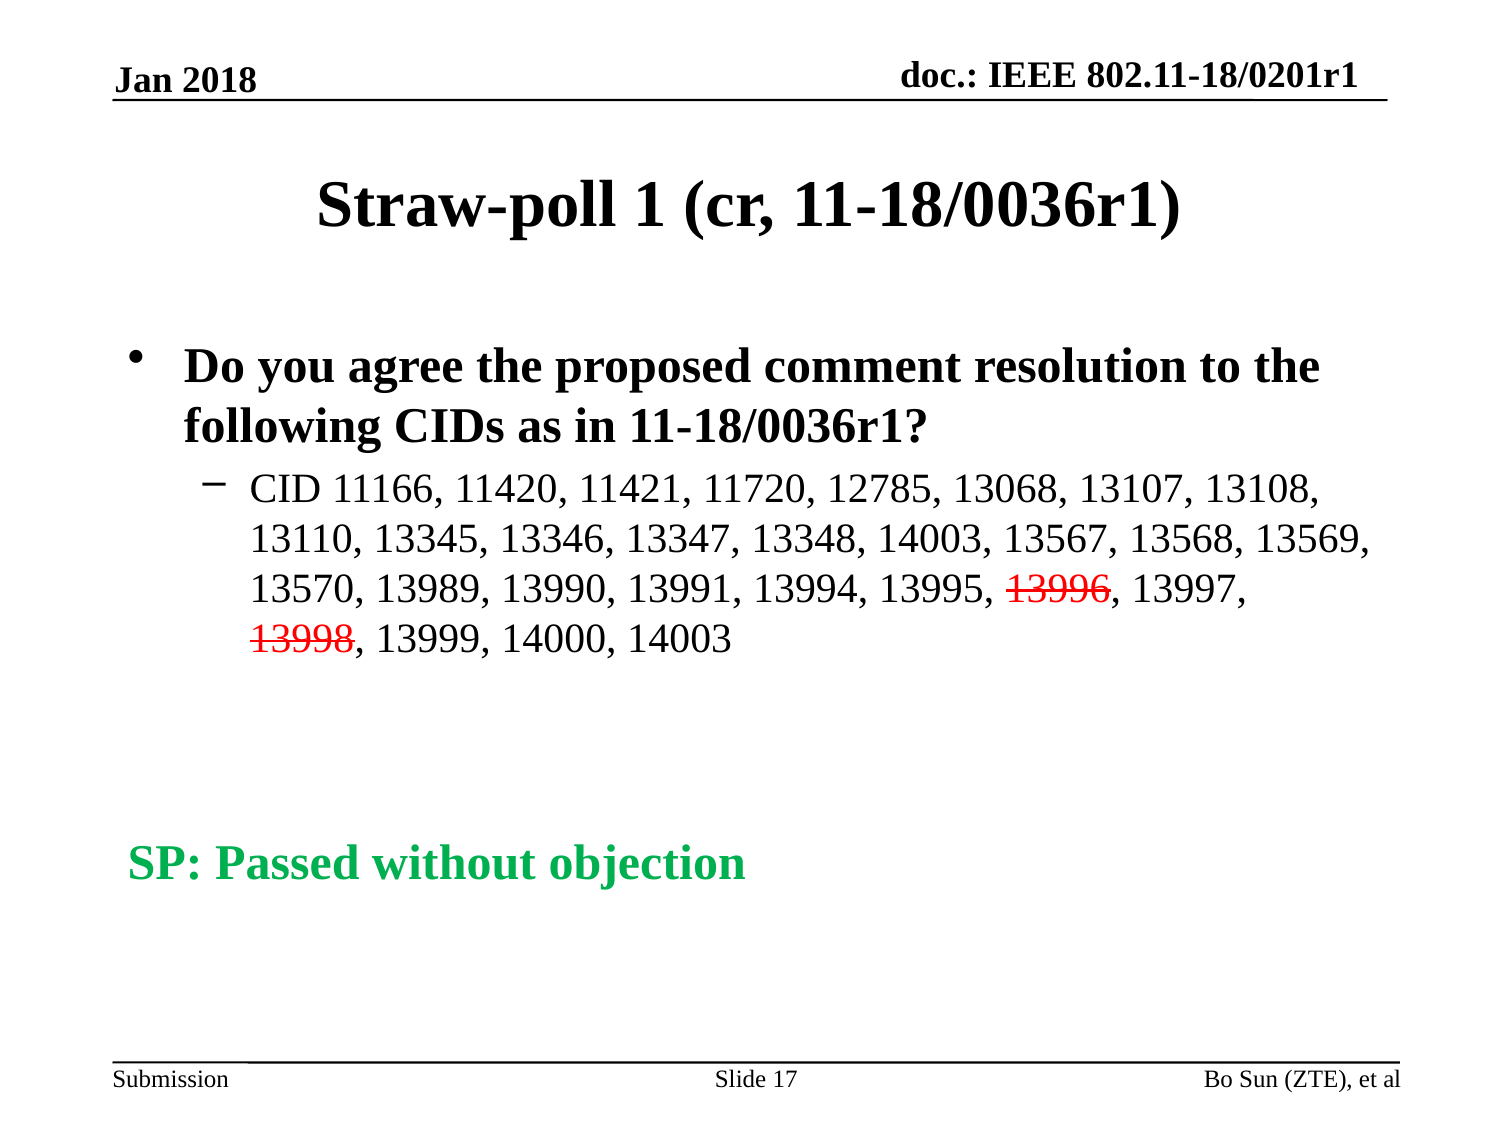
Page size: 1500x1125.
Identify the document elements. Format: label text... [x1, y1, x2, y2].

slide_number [114, 54, 259, 101]
title Straw-poll 1 (cr, 11-18/0036r1) [112, 112, 1388, 288]
slide_number Slide 17 [712, 1061, 800, 1093]
list Do you agree the proposed comment resolution to the following CIDs as in 11-18/0036r1? CID 11166, 11420, 11421, 11720, 12785, 13068, 13107, 13108, 13110, 13345, 13346, 13347, 13348, 14003, 13567, 13568, 13569, 13570, 13989, 13990, 13991, 13994, 13995, 13996, 13997, 13998, 13999, 14000, 14003 SP: Passed without objection [112, 324, 1388, 1000]
footer Bo Sun (ZTE), et al [1200, 1061, 1402, 1093]
